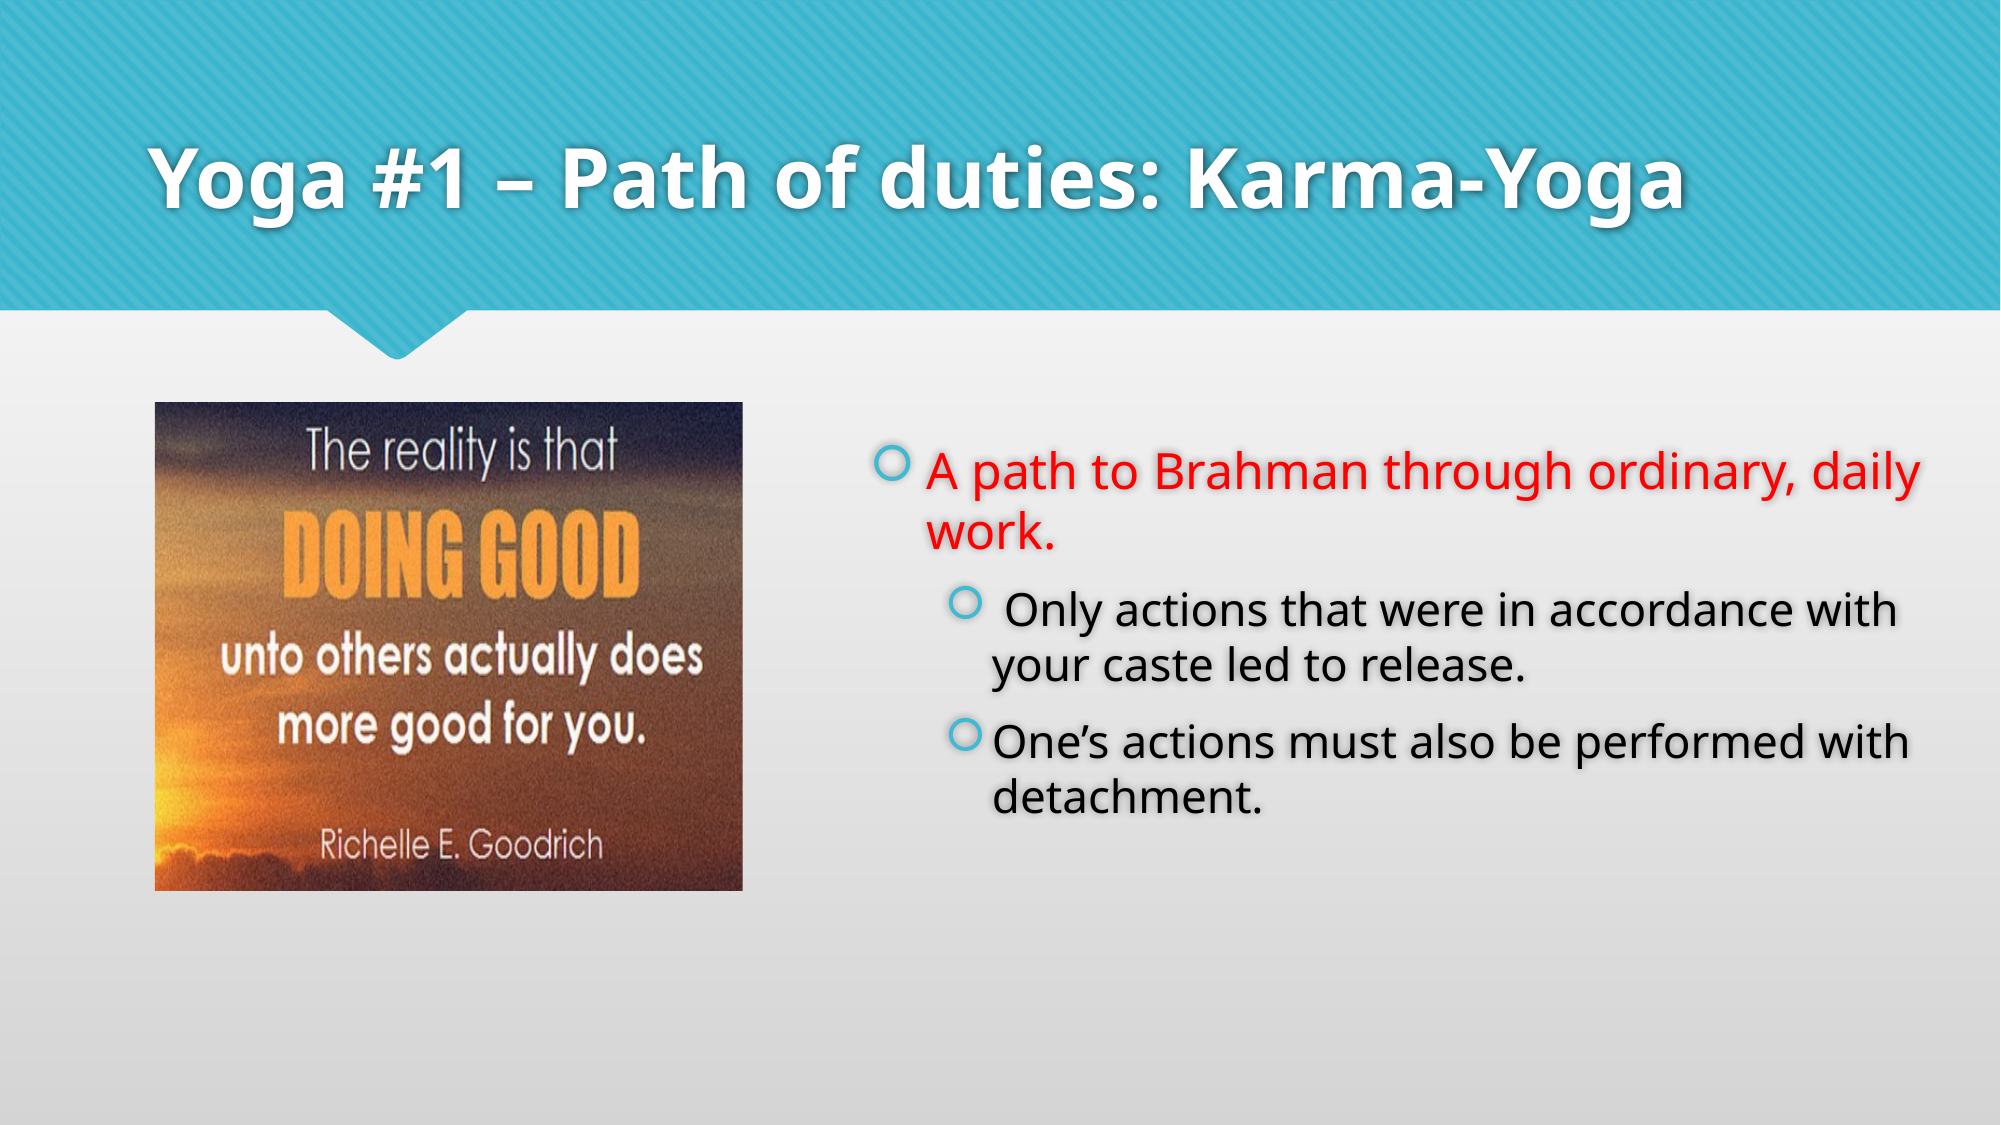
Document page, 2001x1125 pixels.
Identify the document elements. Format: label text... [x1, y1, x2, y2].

list A path to Brahman through ordinary, daily work. Only actions that were in accordance with your caste led to release. One’s actions must also be performed with detachment. [854, 360, 1958, 1049]
title Yoga #1 – Path of duties: Karma-Yoga [132, 73, 1868, 233]
picture [154, 401, 743, 891]
